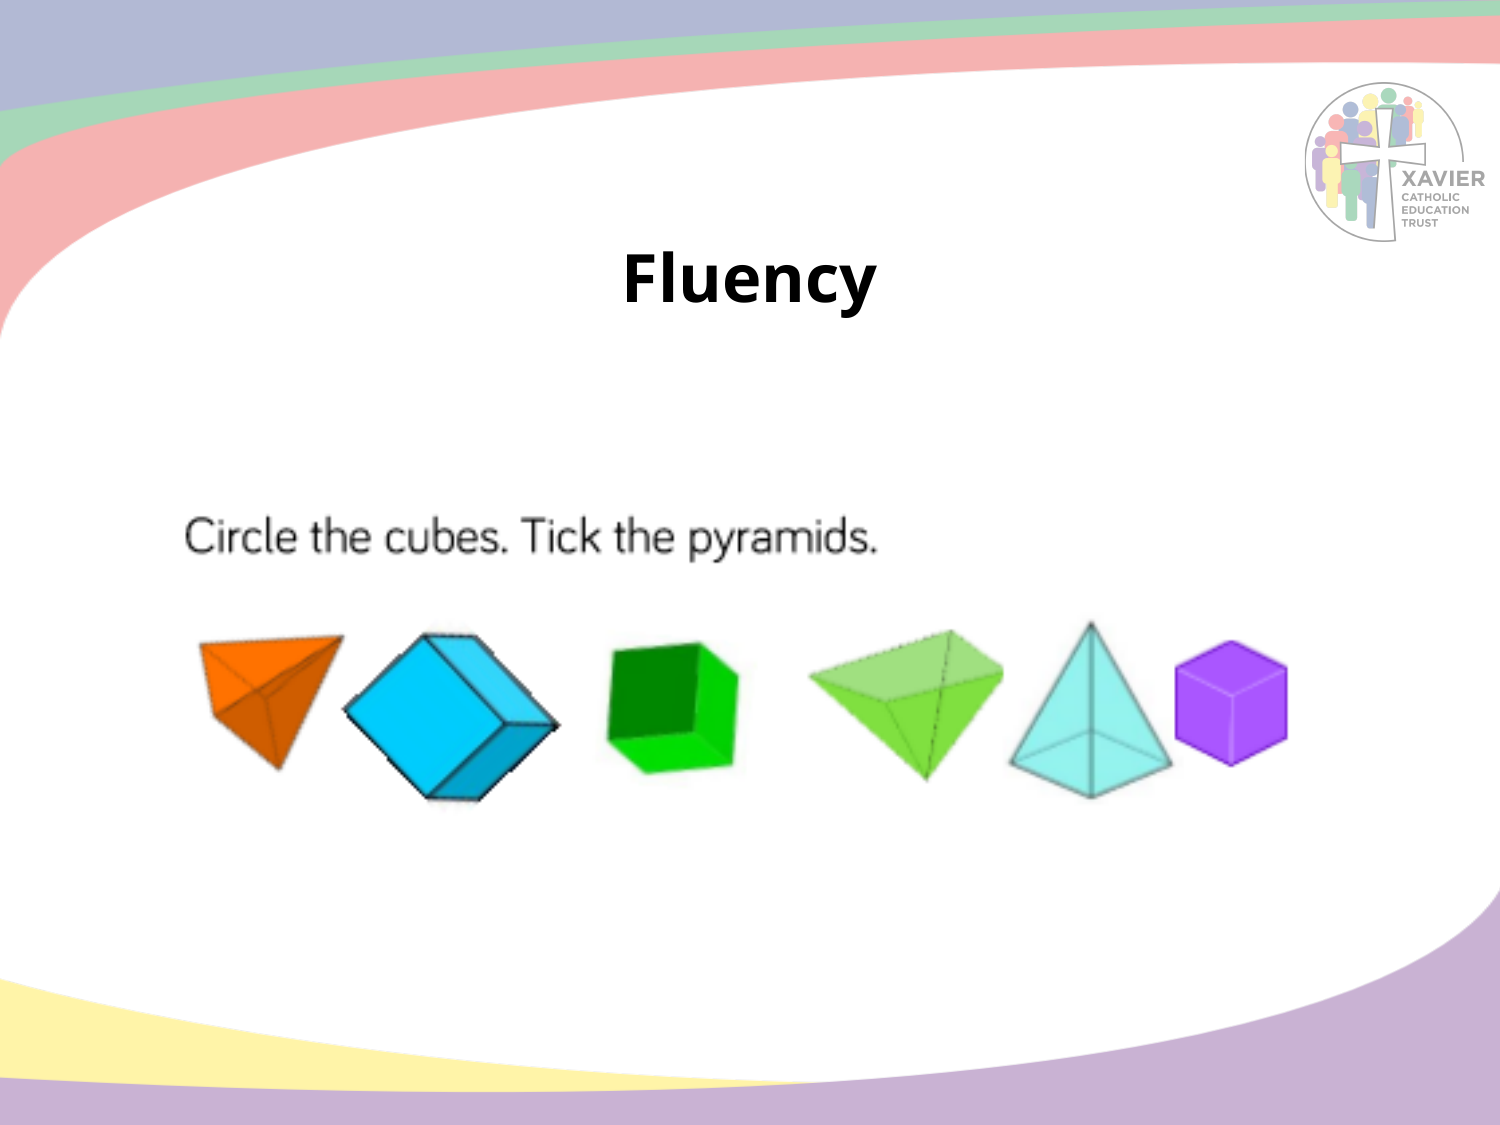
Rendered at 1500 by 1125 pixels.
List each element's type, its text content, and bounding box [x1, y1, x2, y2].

picture [152, 480, 1358, 859]
title Fluency [112, 184, 1388, 325]
